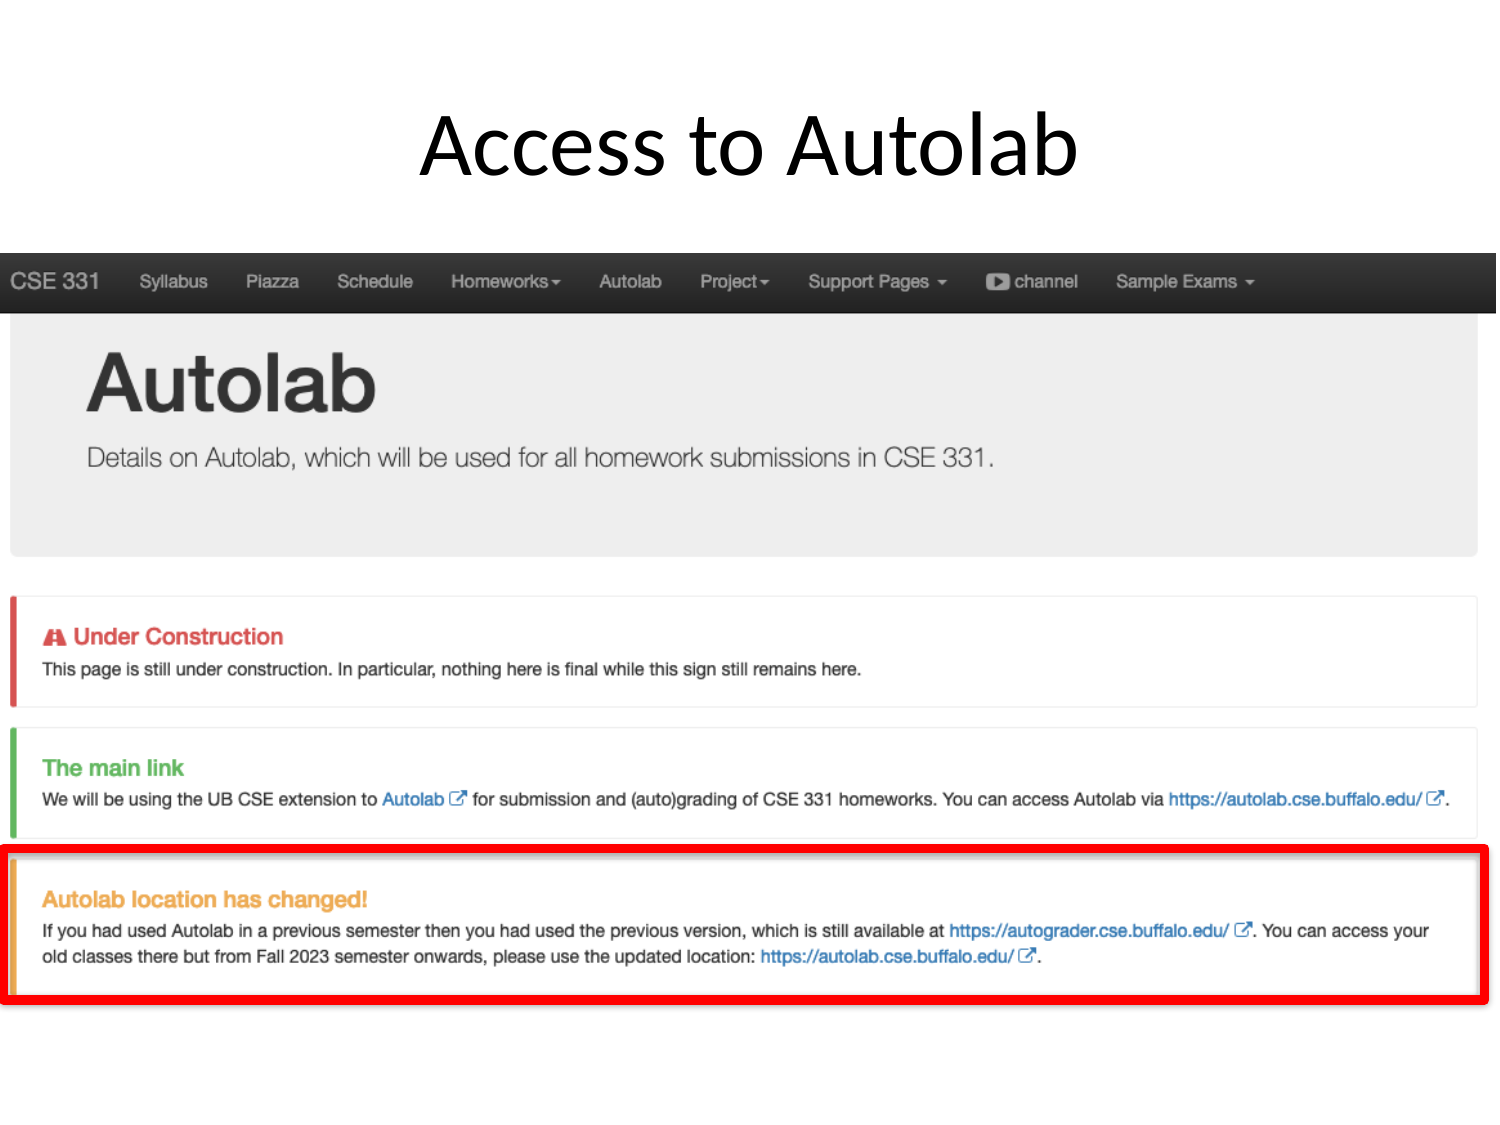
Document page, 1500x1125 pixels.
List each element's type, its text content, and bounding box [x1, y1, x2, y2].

picture [0, 253, 1497, 1027]
title Access to Autolab [75, 45, 1425, 233]
